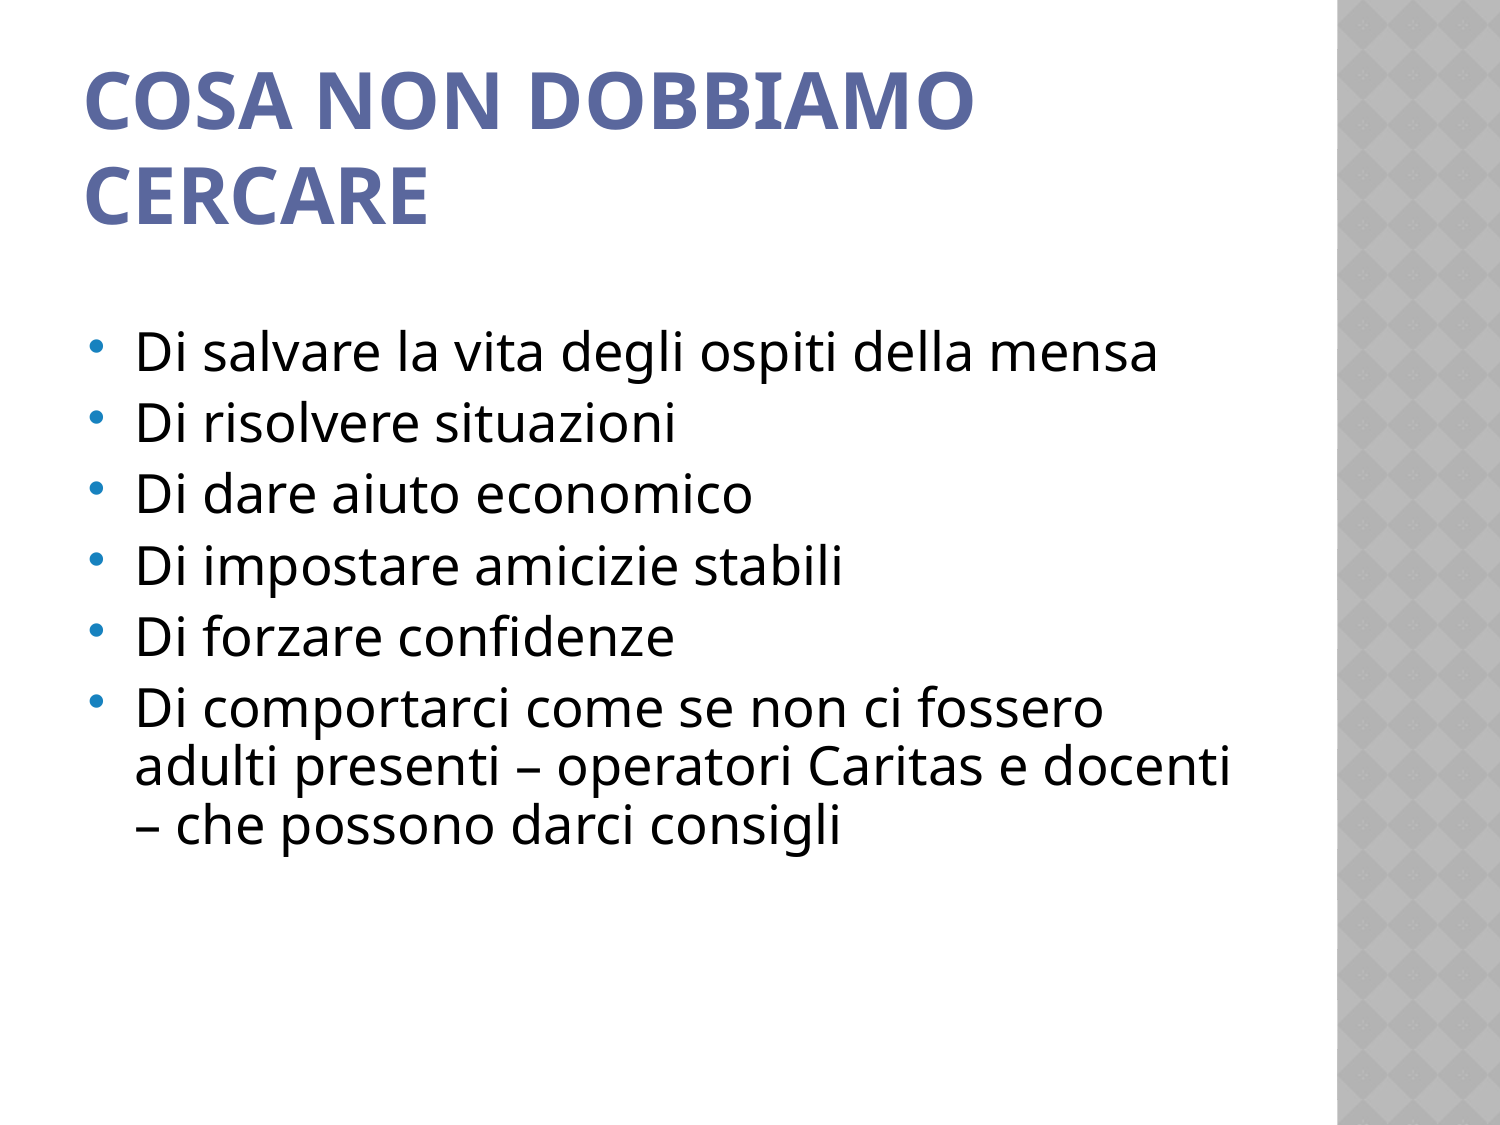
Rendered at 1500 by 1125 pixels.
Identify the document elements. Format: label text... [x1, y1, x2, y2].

list Di salvare la vita degli ospiti della mensa Di risolvere situazioni Di dare aiuto economico Di impostare amicizie stabili Di forzare confidenze Di comportarci come se non ci fossero adulti presenti – operatori Caritas e docenti – che possono darci consigli [75, 264, 1263, 1059]
title Cosa non dobbiamo cercare [75, 52, 1263, 240]
